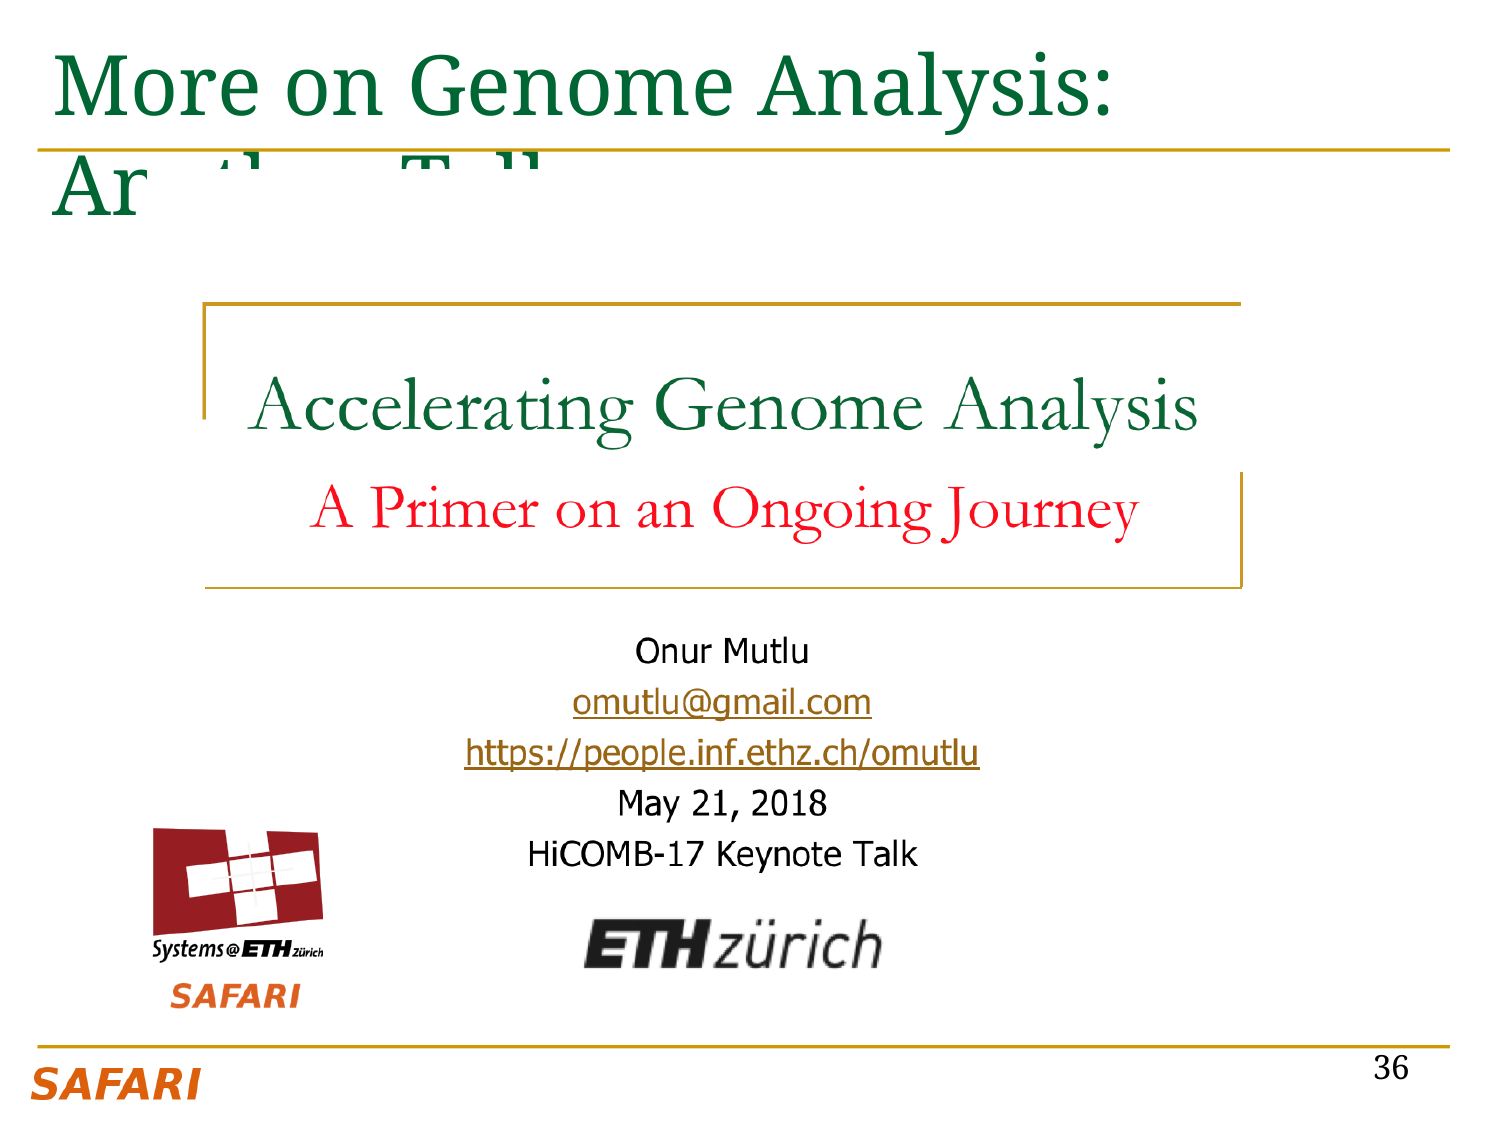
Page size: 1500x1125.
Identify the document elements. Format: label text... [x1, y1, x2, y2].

title More on Genome Analysis: Another Talk [37, 24, 1451, 201]
picture [147, 169, 1296, 1024]
picture [29, 1058, 207, 1110]
slide_number 36 [1074, 1023, 1426, 1100]
